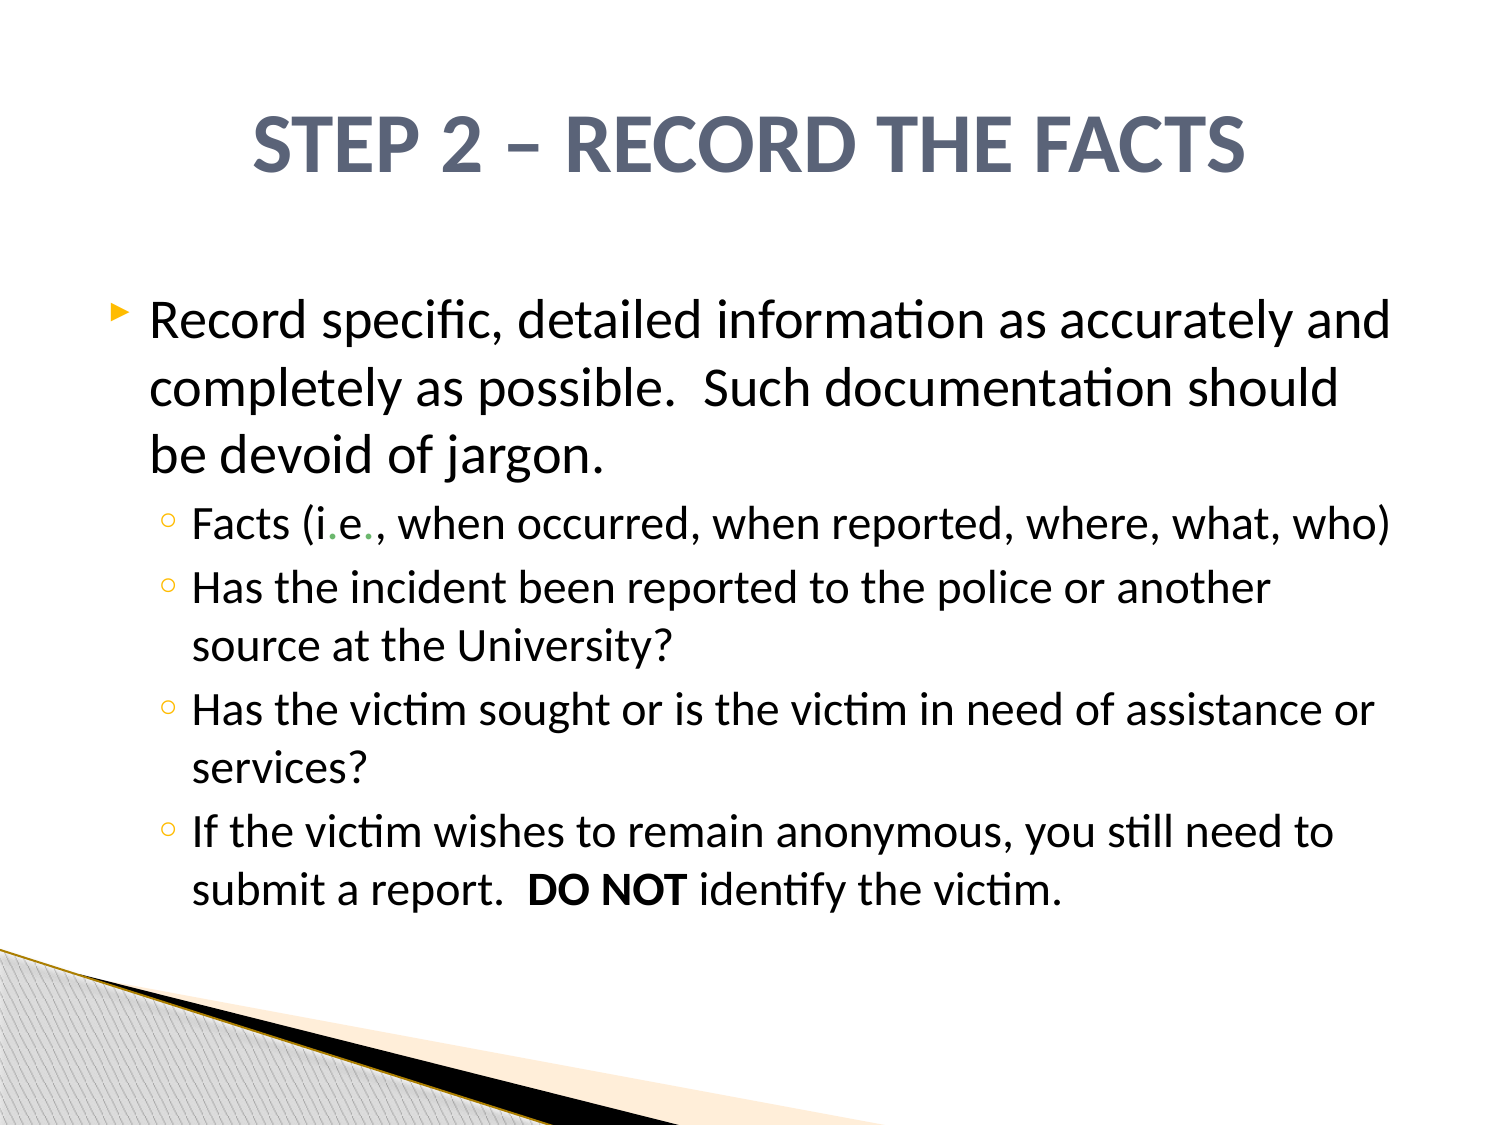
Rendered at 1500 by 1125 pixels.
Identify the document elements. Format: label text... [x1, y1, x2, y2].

title STEP 2 – RECORD THE FACTS [75, 45, 1425, 233]
list Record specific, detailed information as accurately and completely as possible. Such documentation should be devoid of jargon. Facts (i.e., when occurred, when reported, where, what, who) Has the incident been reported to the police or another source at the University? Has the victim sought or is the victim in need of assistance or services? If the victim wishes to remain anonymous, you still need to submit a report. DO NOT identify the victim. [75, 275, 1425, 1018]
